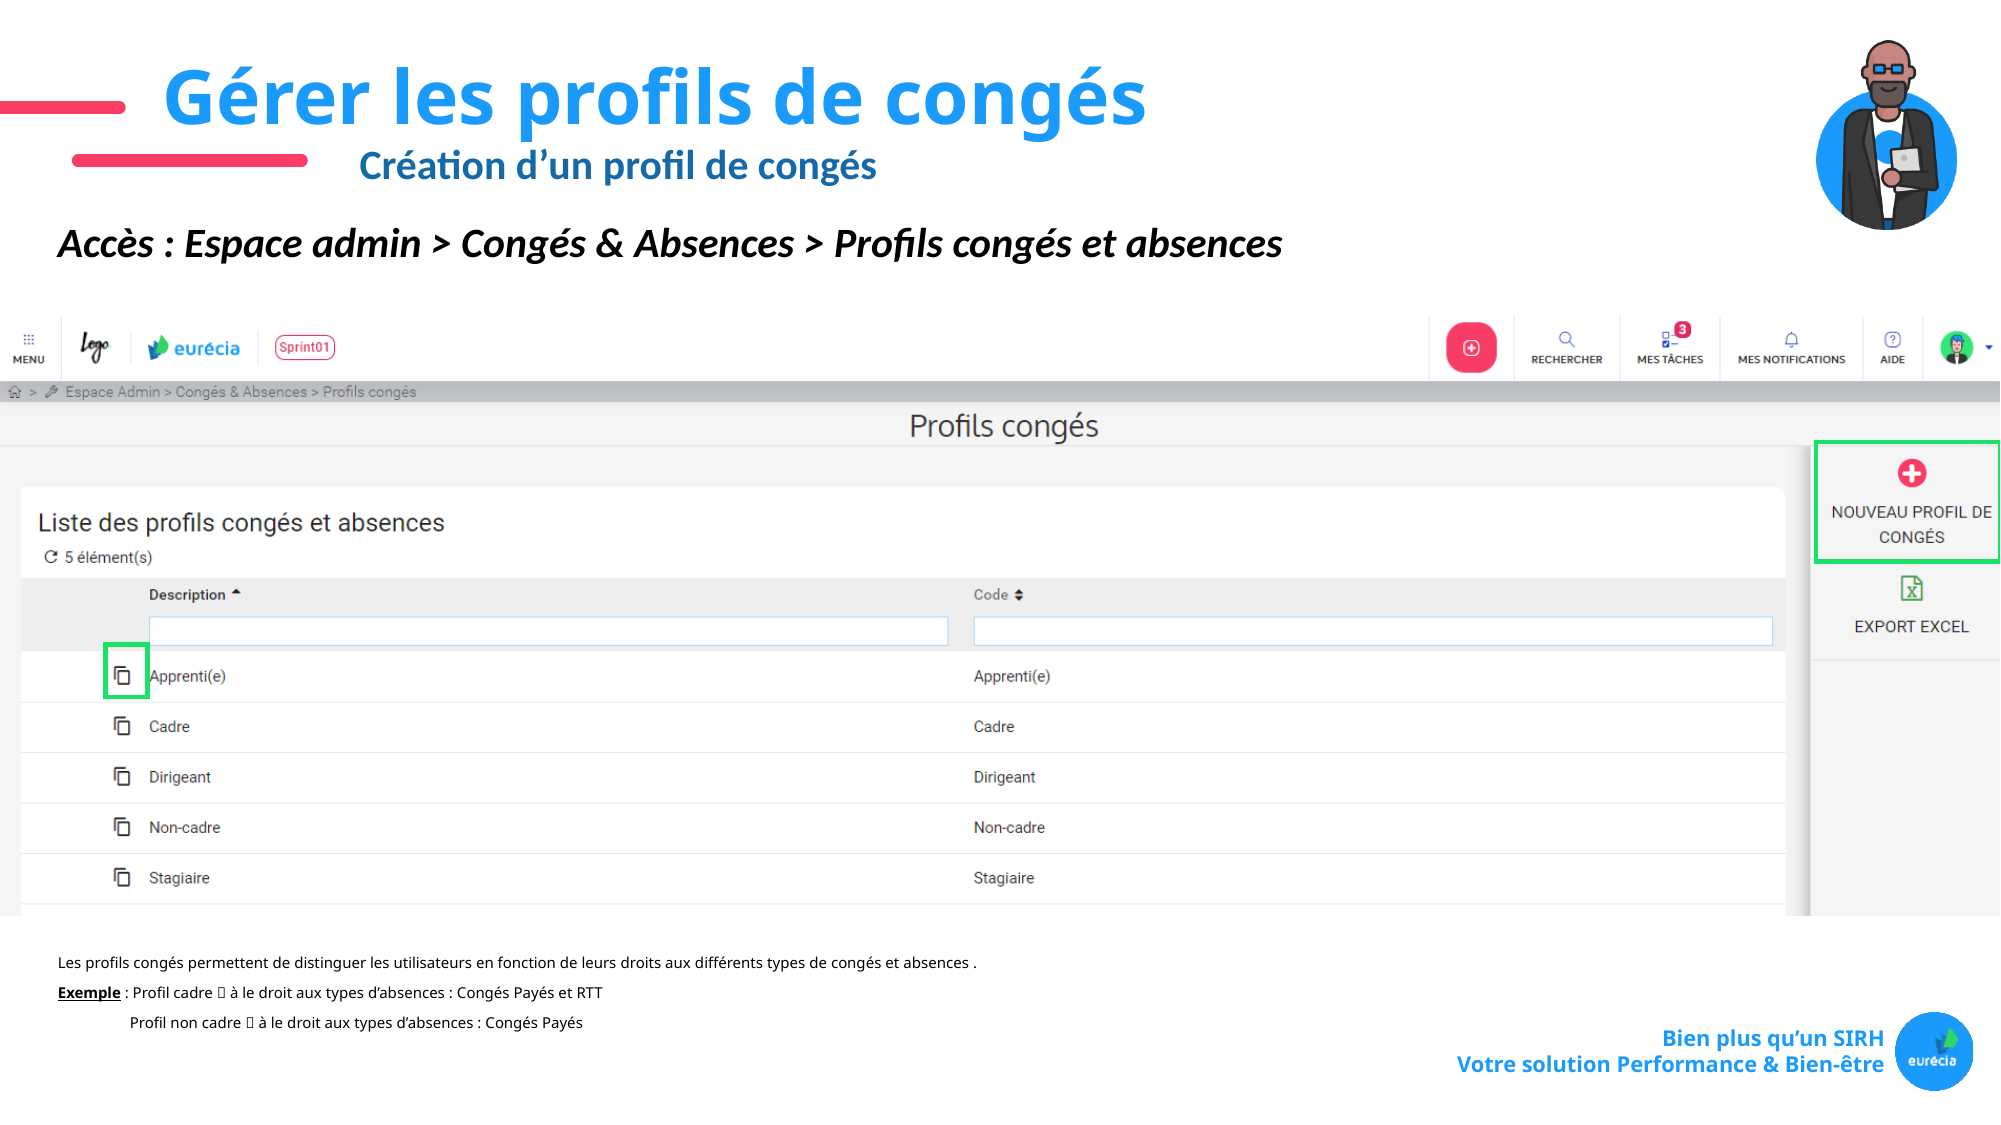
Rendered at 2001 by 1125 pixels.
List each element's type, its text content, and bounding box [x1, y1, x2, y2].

text_box Les profils congés permettent de distinguer les utilisateurs en fonction de leurs droits aux différents types de congés et absences . Exemple : Profil cadre  à le droit aux types d’absences : Congés Payés et RTT Profil non cadre  à le droit aux types d’absences : Congés Payés [43, 933, 1768, 1044]
text_box Accès : Espace admin > Congés & Absences > Profils congés et absences [43, 208, 1466, 274]
title Gérer les profils de congés [147, 0, 1873, 201]
list Création d’un profil de congés [344, 136, 1816, 205]
picture [1895, 1012, 1974, 1091]
picture [0, 40, 2000, 916]
